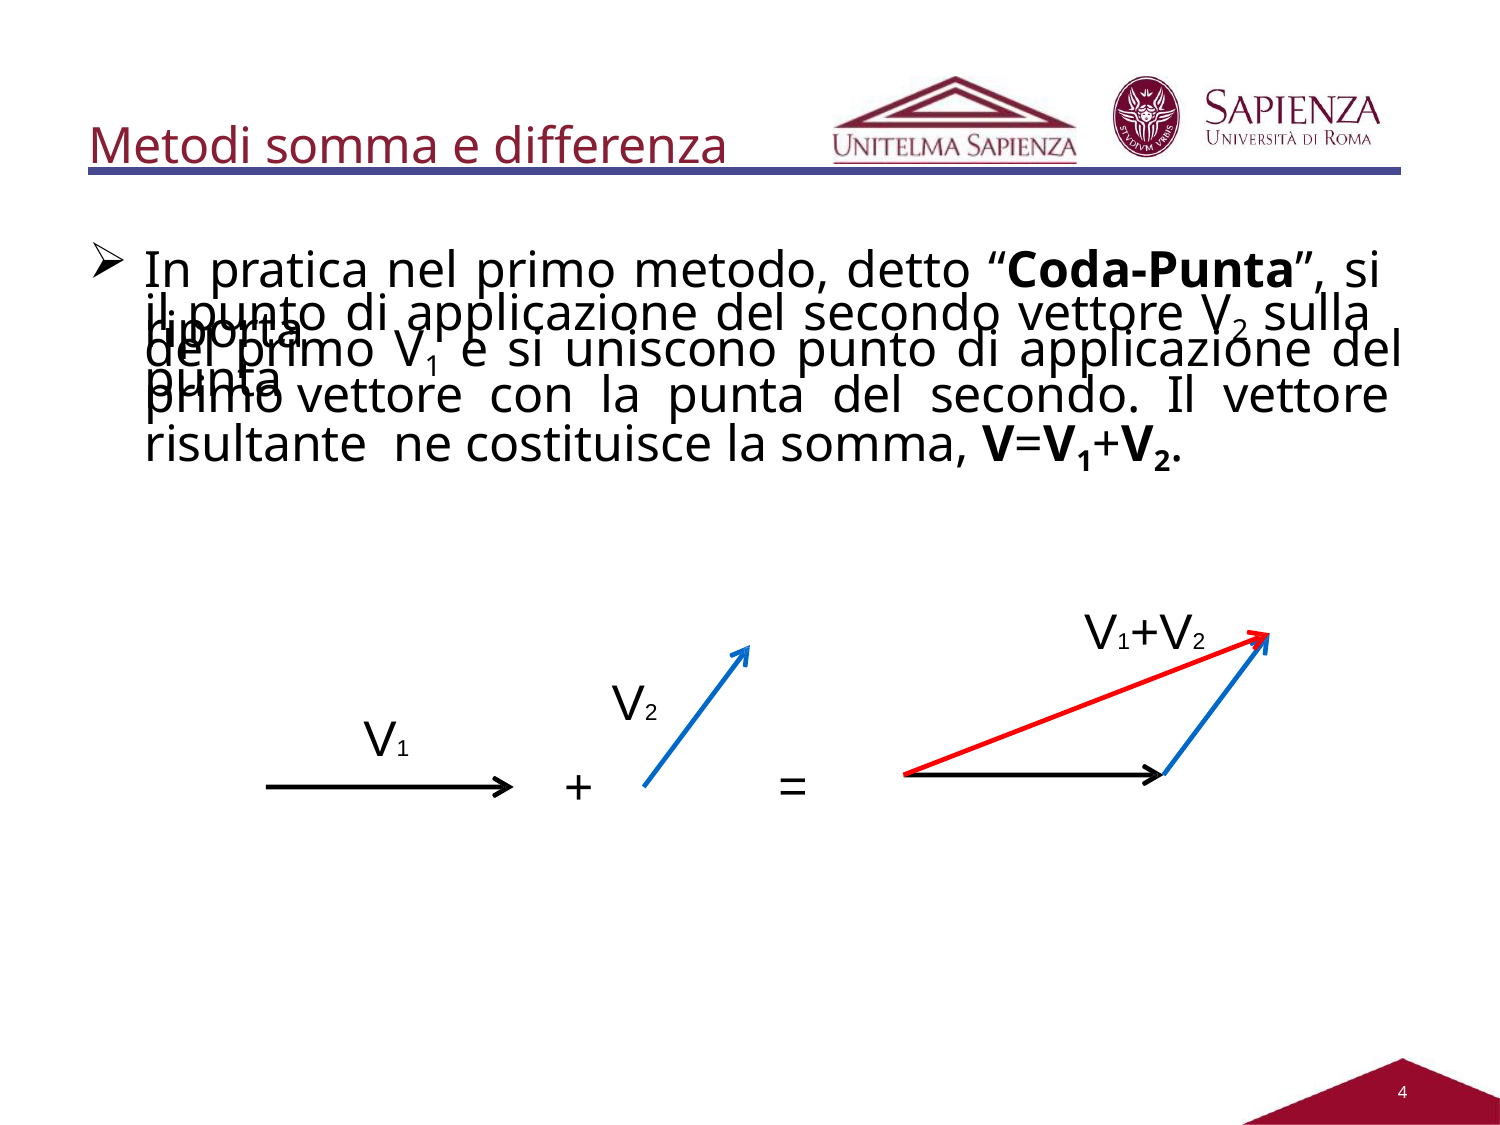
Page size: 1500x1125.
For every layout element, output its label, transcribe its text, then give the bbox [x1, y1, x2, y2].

text_box [641, 645, 751, 789]
text_box V1+V2 [1082, 599, 1208, 660]
text_box [905, 764, 1163, 786]
text_box il punto di applicazione del secondo vettore V2 sulla punta [142, 280, 1404, 326]
picture [1104, 66, 1414, 164]
text_box del primo V1 e si uniscono punto di applicazione del primo vettore con la punta del secondo. Il vettore risultante ne costituisce la somma, V=V1+V2. [142, 326, 1404, 472]
text_box [265, 776, 514, 798]
text_box Metodi somma e differenza In pratica nel primo metodo, detto “Coda-Punta”, si riporta [86, 113, 1404, 357]
text_box V2 [609, 670, 660, 731]
text_box [1161, 635, 1270, 777]
text_box + [562, 754, 596, 815]
slide_number 2 [1393, 1081, 1422, 1125]
picture [832, 76, 1077, 113]
text_box = [776, 753, 810, 814]
text_box [902, 629, 1270, 778]
text_box V1 [361, 706, 412, 767]
picture [1241, 1058, 1500, 1125]
